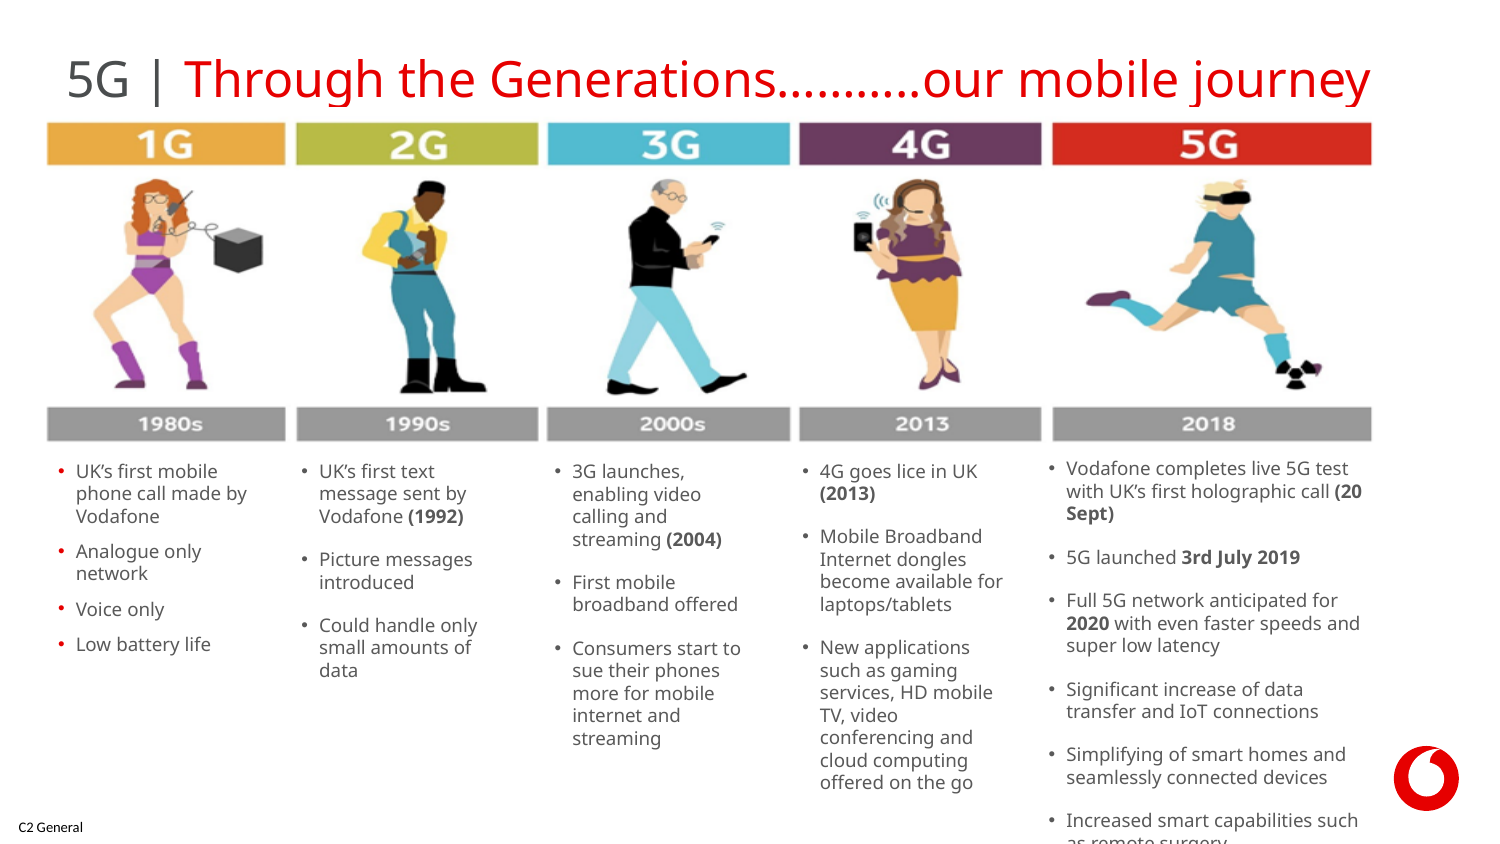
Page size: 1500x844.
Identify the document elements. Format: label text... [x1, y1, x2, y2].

text_box UK’s first text message sent by Vodafone (1992) Picture messages introduced Could handle only small amounts of data [286, 457, 523, 689]
text_box 5G | Through the Generations………..our mobile journey [66, 58, 1483, 169]
picture [36, 106, 1386, 449]
text_box 4G goes lice in UK (2013) Mobile Broadband Internet dongles become available for laptops/tablets New applications such as gaming services, HD mobile TV, video conferencing and cloud computing offered on the go [787, 457, 1030, 801]
text_box 3G launches, enabling video calling and streaming (2004) First mobile broadband offered Consumers start to sue their phones more for mobile internet and streaming [539, 457, 775, 757]
text_box Vodafone completes live 5G test with UK’s first holographic call (20 Sept) 5G launched 3rd July 2019 Full 5G network anticipated for 2020 with even faster speeds and super low latency Significant increase of data transfer and IoT connections Simplifying of smart homes and seamlessly connected devices Increased smart capabilities such as remote surgery [1033, 456, 1386, 844]
text_box UK’s first mobile phone call made by Vodafone Analogue only network Voice only Low battery life [43, 457, 265, 663]
